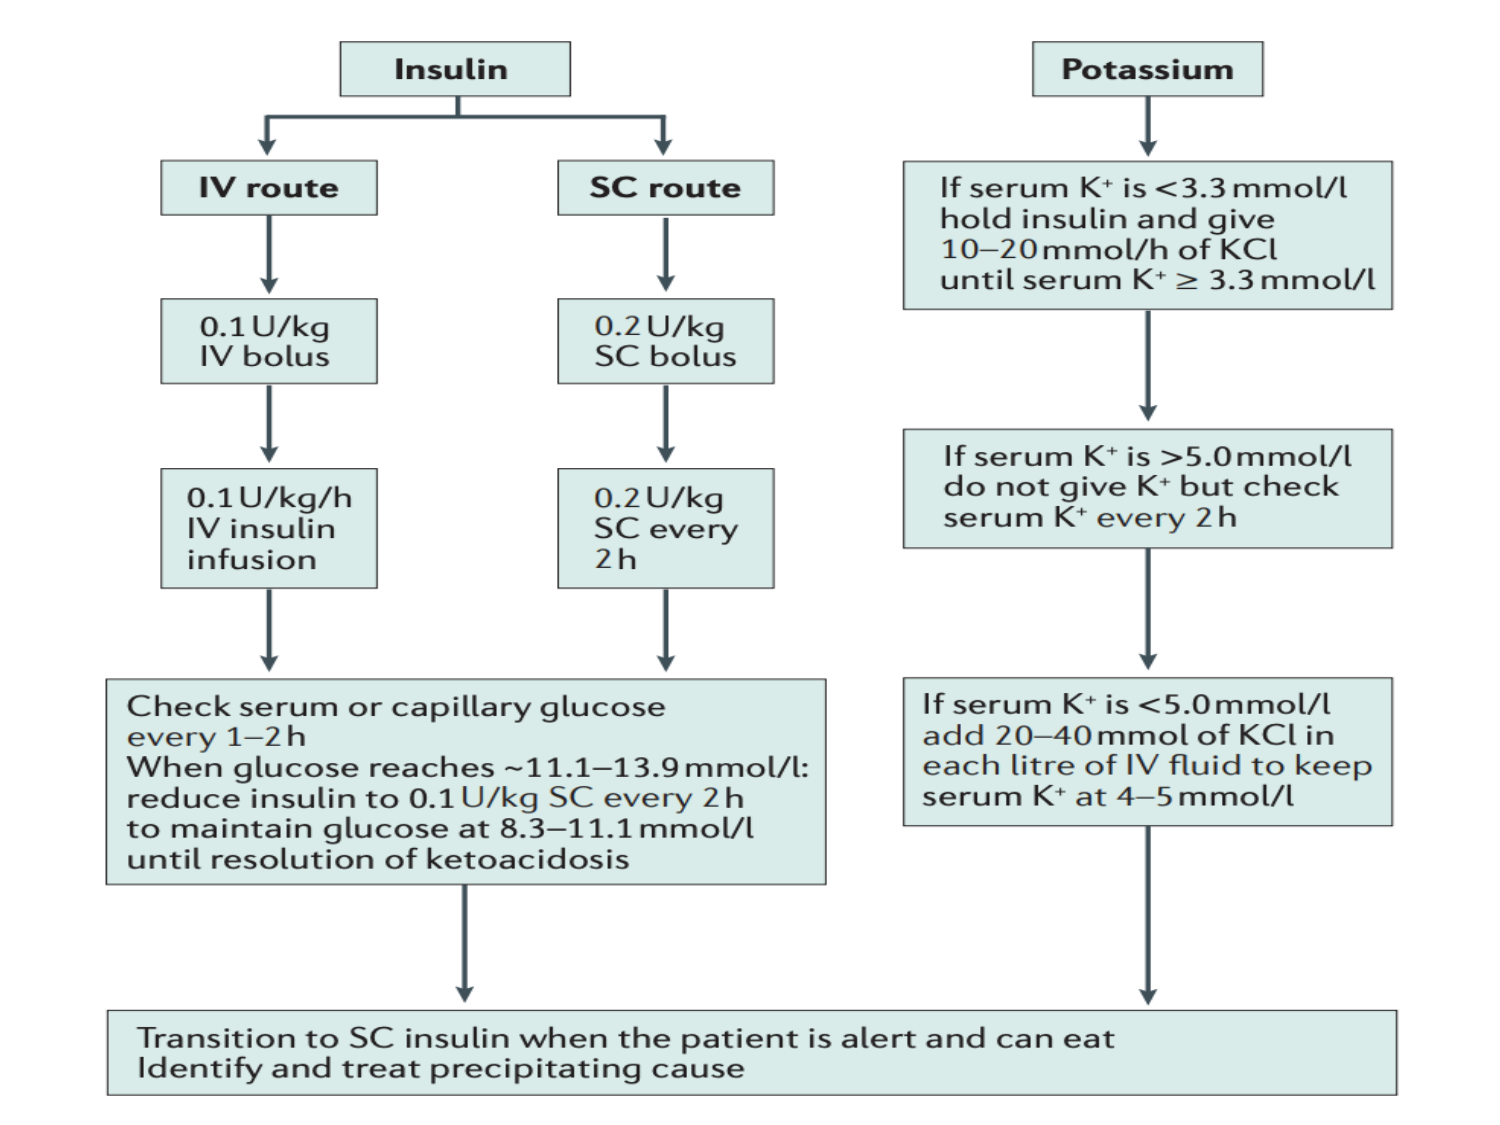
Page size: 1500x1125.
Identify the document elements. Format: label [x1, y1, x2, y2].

picture [83, 8, 1434, 1112]
